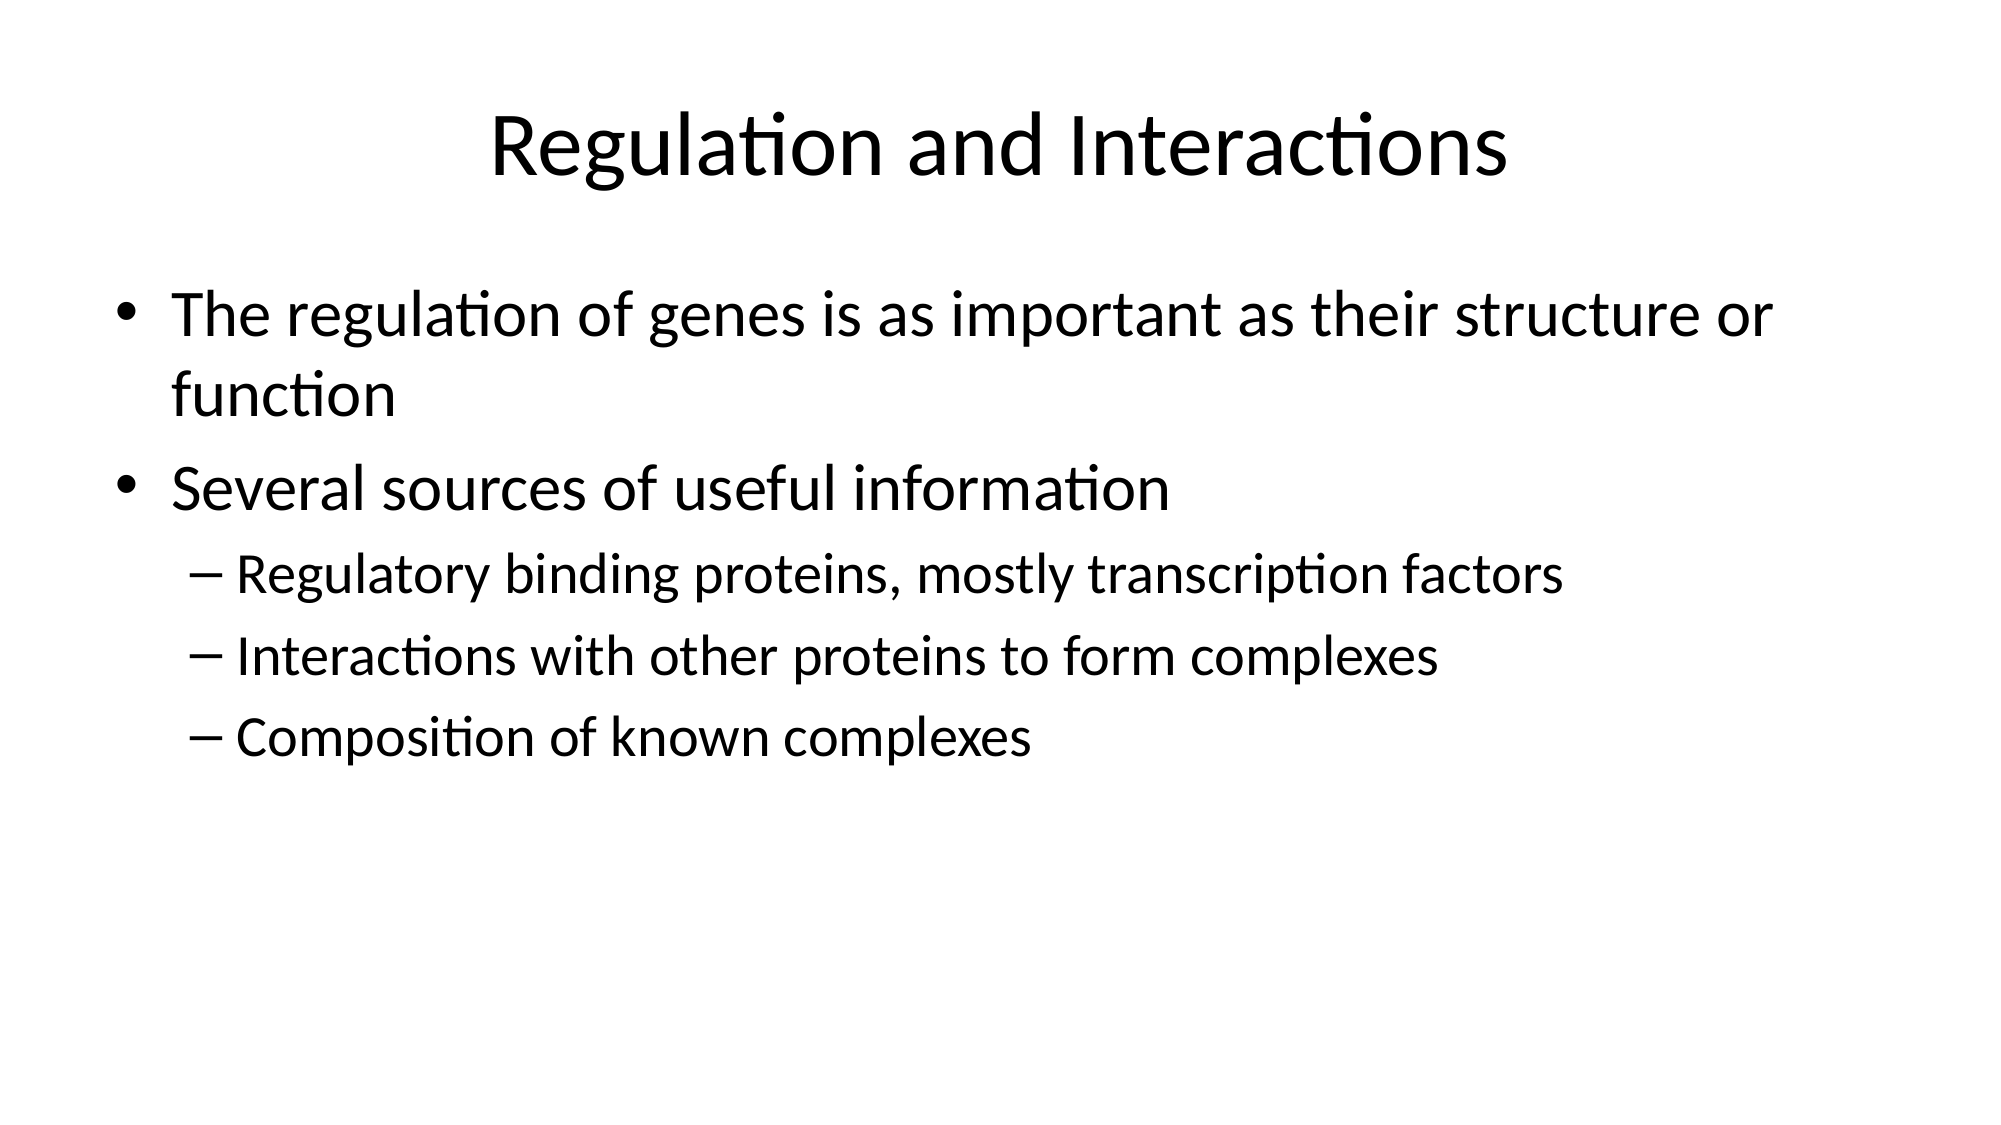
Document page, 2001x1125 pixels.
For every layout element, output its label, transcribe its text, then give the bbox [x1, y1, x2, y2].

list The regulation of genes is as important as their structure or function Several sources of useful information Regulatory binding proteins, mostly transcription factors Interactions with other proteins to form complexes Composition of known complexes [99, 262, 1900, 1005]
title Regulation and Interactions [99, 45, 1900, 233]
